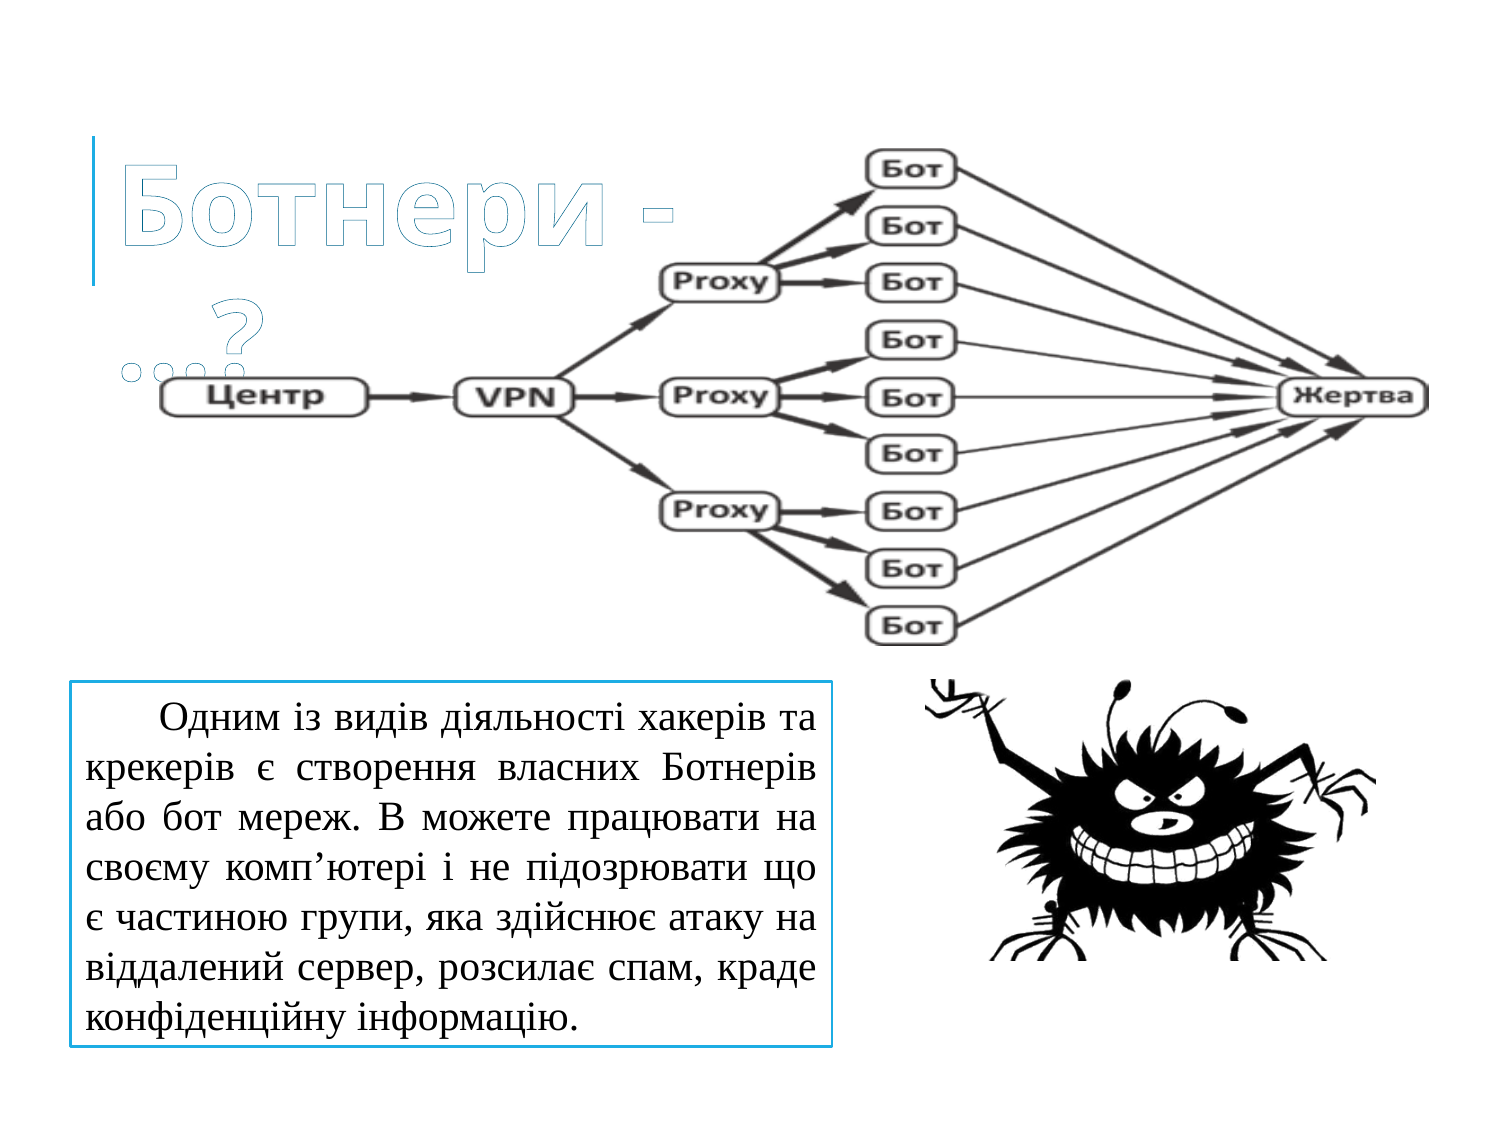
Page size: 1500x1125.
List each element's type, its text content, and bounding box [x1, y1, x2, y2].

picture [159, 148, 1429, 646]
text_box Ботнери - …? [100, 125, 863, 411]
picture [925, 679, 1376, 962]
text_box Одним із видів діяльності хакерів та крекерів є створення власних Ботнерів або бот мереж. В можете працювати на своєму комп’ютері і не підозрювати що є частиною групи, яка здійснює атаку на віддалений сервер, розсилає спам, краде конфіденційну інформацію. [69, 680, 833, 1048]
